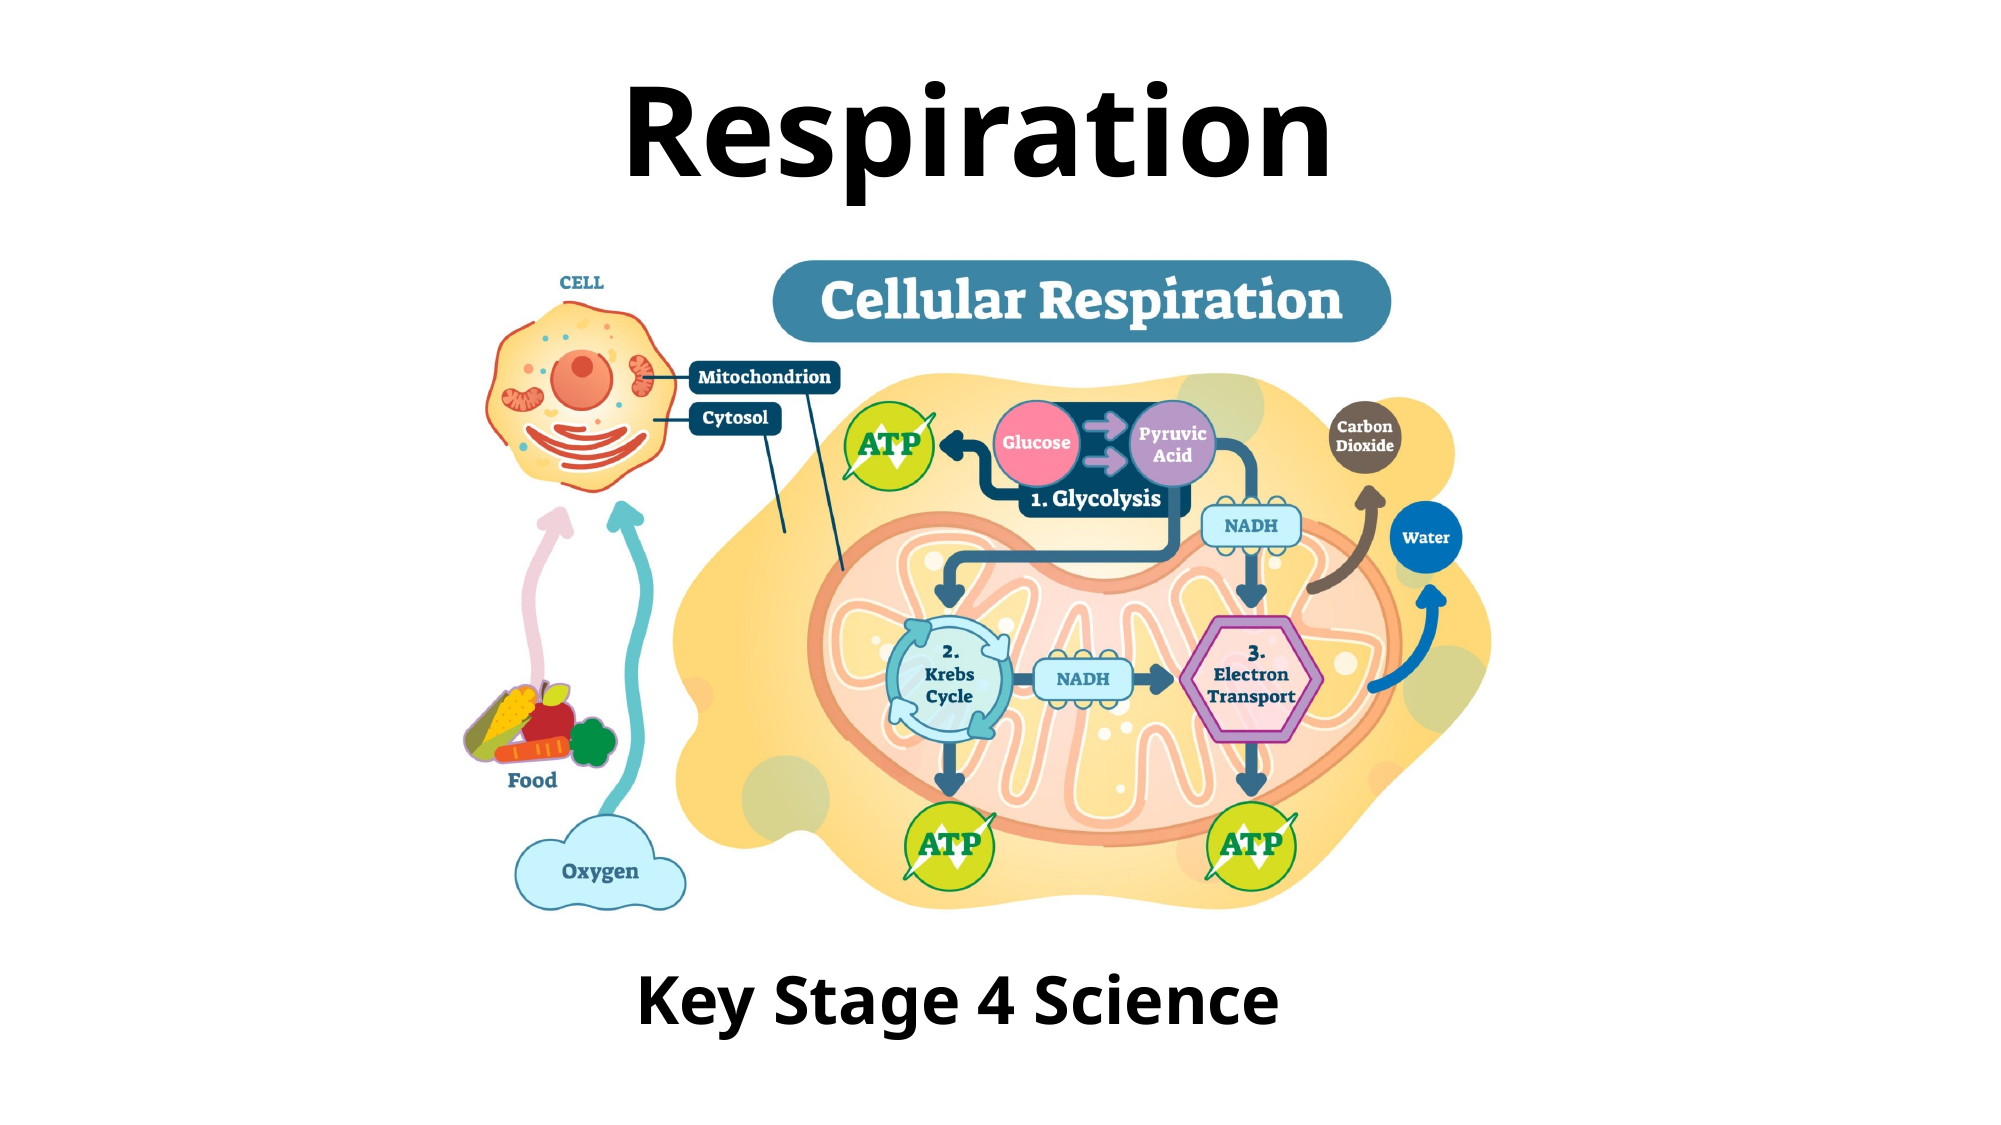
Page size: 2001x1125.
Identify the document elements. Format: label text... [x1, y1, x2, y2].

subtitle Key Stage 4 Science [208, 958, 1709, 1100]
picture [434, 210, 1522, 959]
title Respiration [228, 18, 1729, 211]
